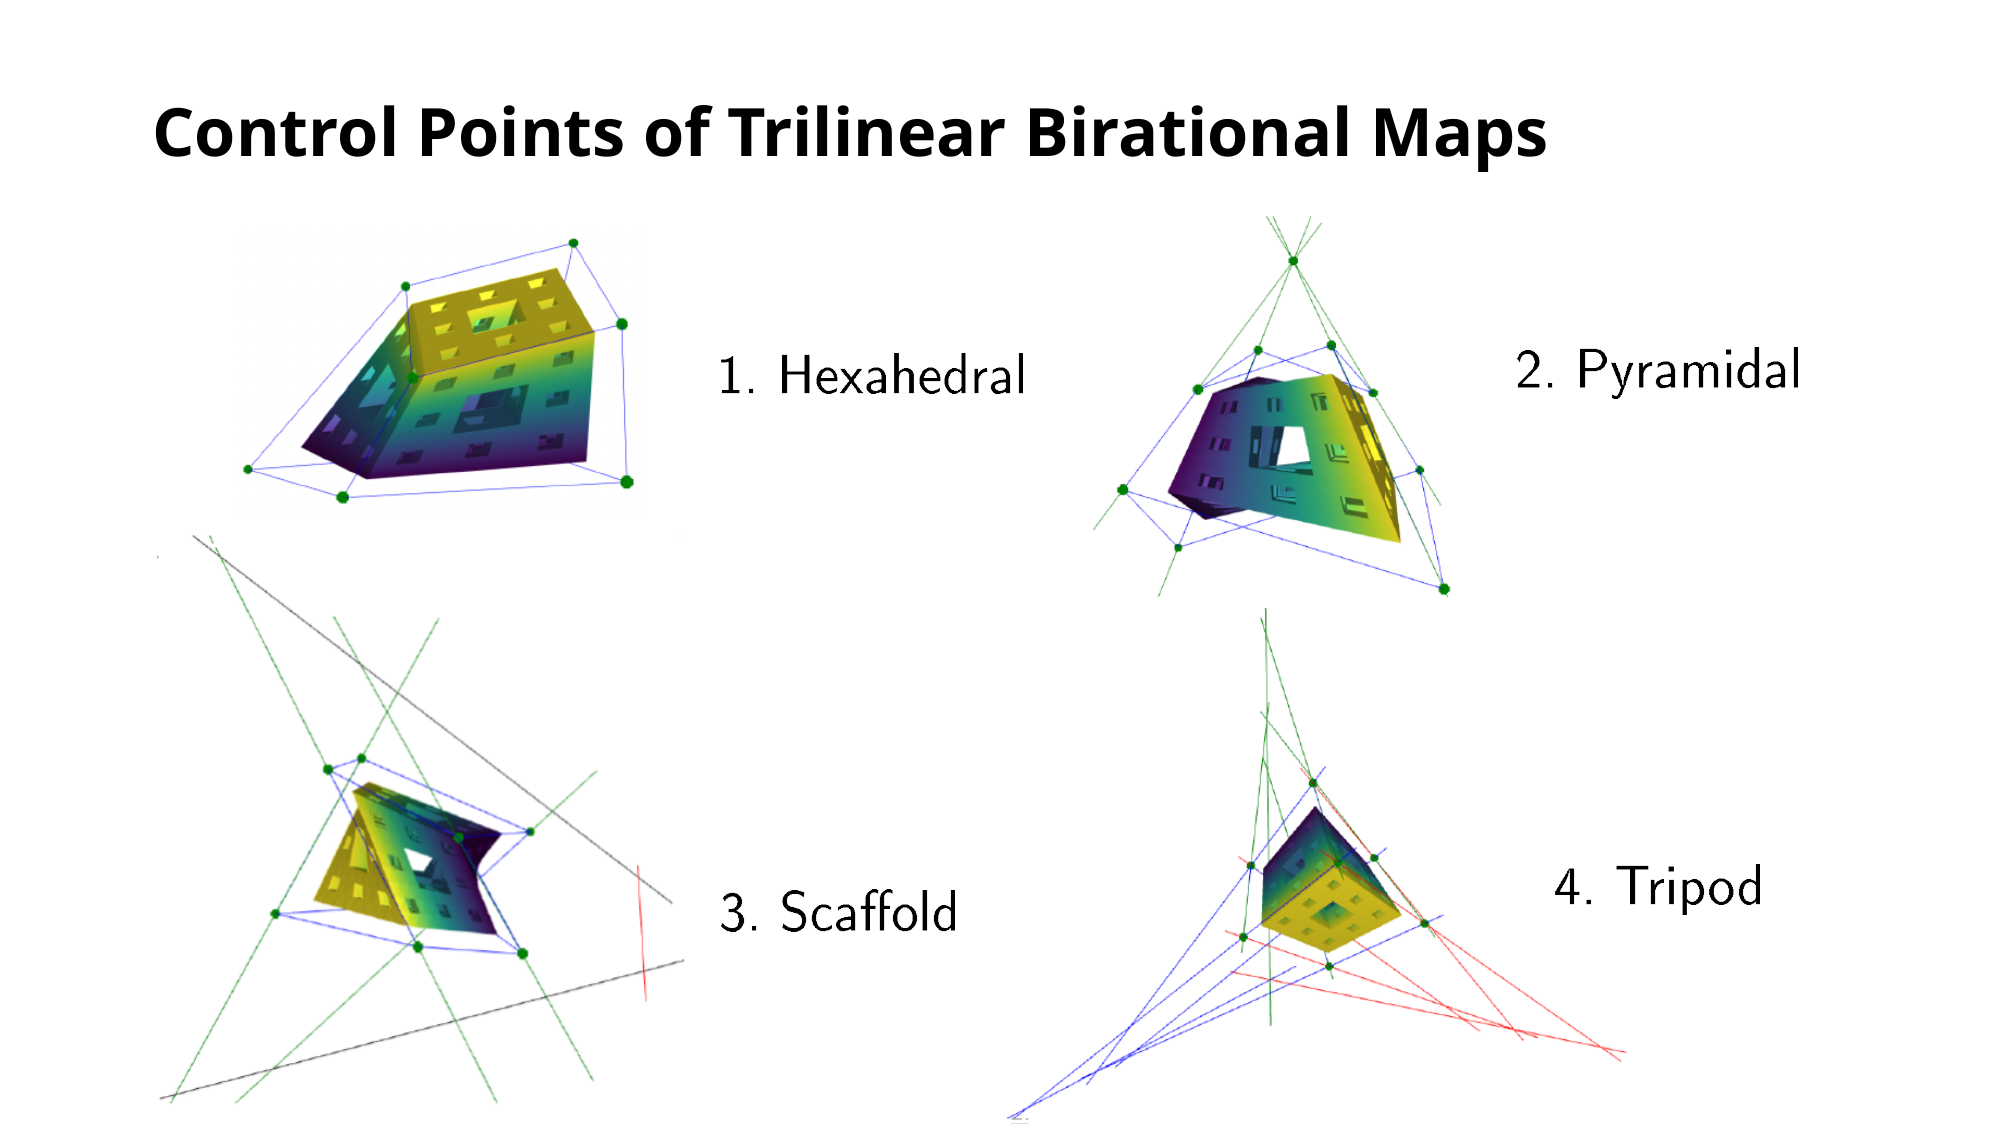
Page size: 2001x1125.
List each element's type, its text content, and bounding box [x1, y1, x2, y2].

picture [721, 200, 1798, 1125]
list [149, 210, 687, 1115]
picture [721, 889, 955, 932]
title Control Points of Trilinear Birational Maps [137, 59, 1863, 211]
